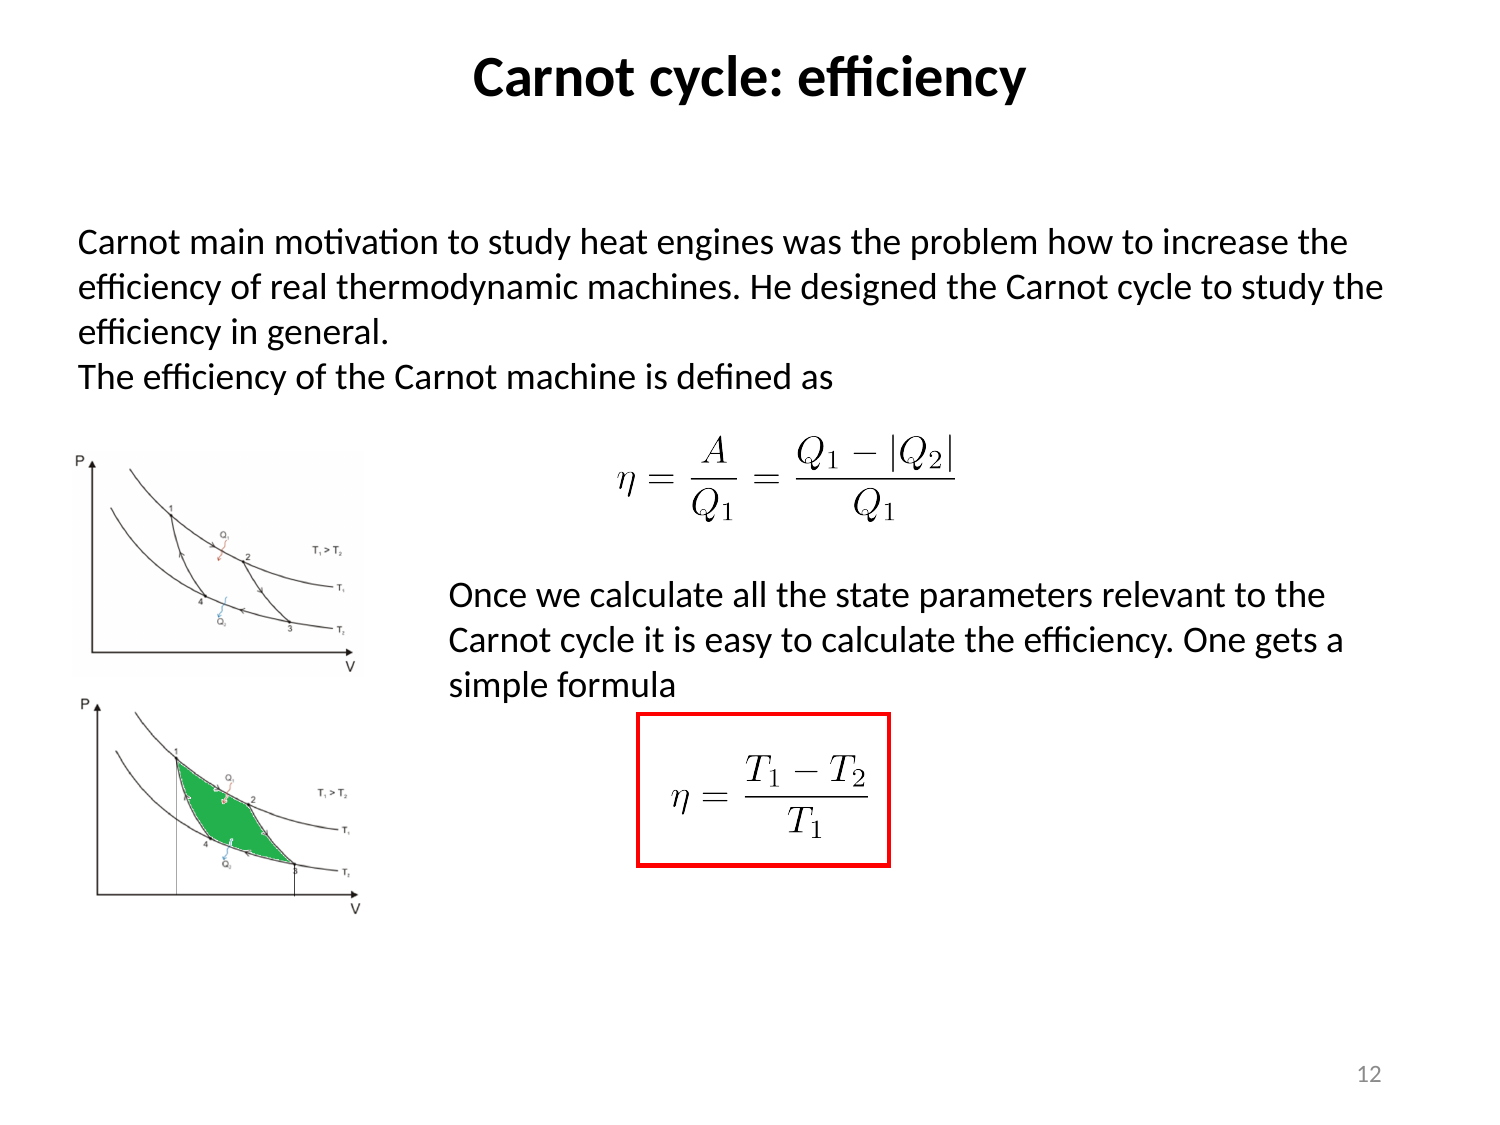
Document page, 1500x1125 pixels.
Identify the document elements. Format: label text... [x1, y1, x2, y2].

picture [671, 755, 868, 838]
picture [617, 434, 955, 522]
slide_number 12 [1059, 1042, 1397, 1103]
picture [77, 694, 369, 919]
text_box [637, 713, 890, 866]
picture [72, 451, 364, 677]
text_box Carnot cycle: efficiency [77, 30, 1423, 116]
text_box Carnot main motivation to study heat engines was the problem how to increase the efficiency of real thermodynamic machines. He designed the Carnot cycle to study the efficiency in general. The efficiency of the Carnot machine is defined as [63, 209, 1428, 450]
text_box Once we calculate all the state parameters relevant to the Carnot cycle it is easy to calculate the efficiency. One gets a simple formula [433, 562, 1397, 713]
